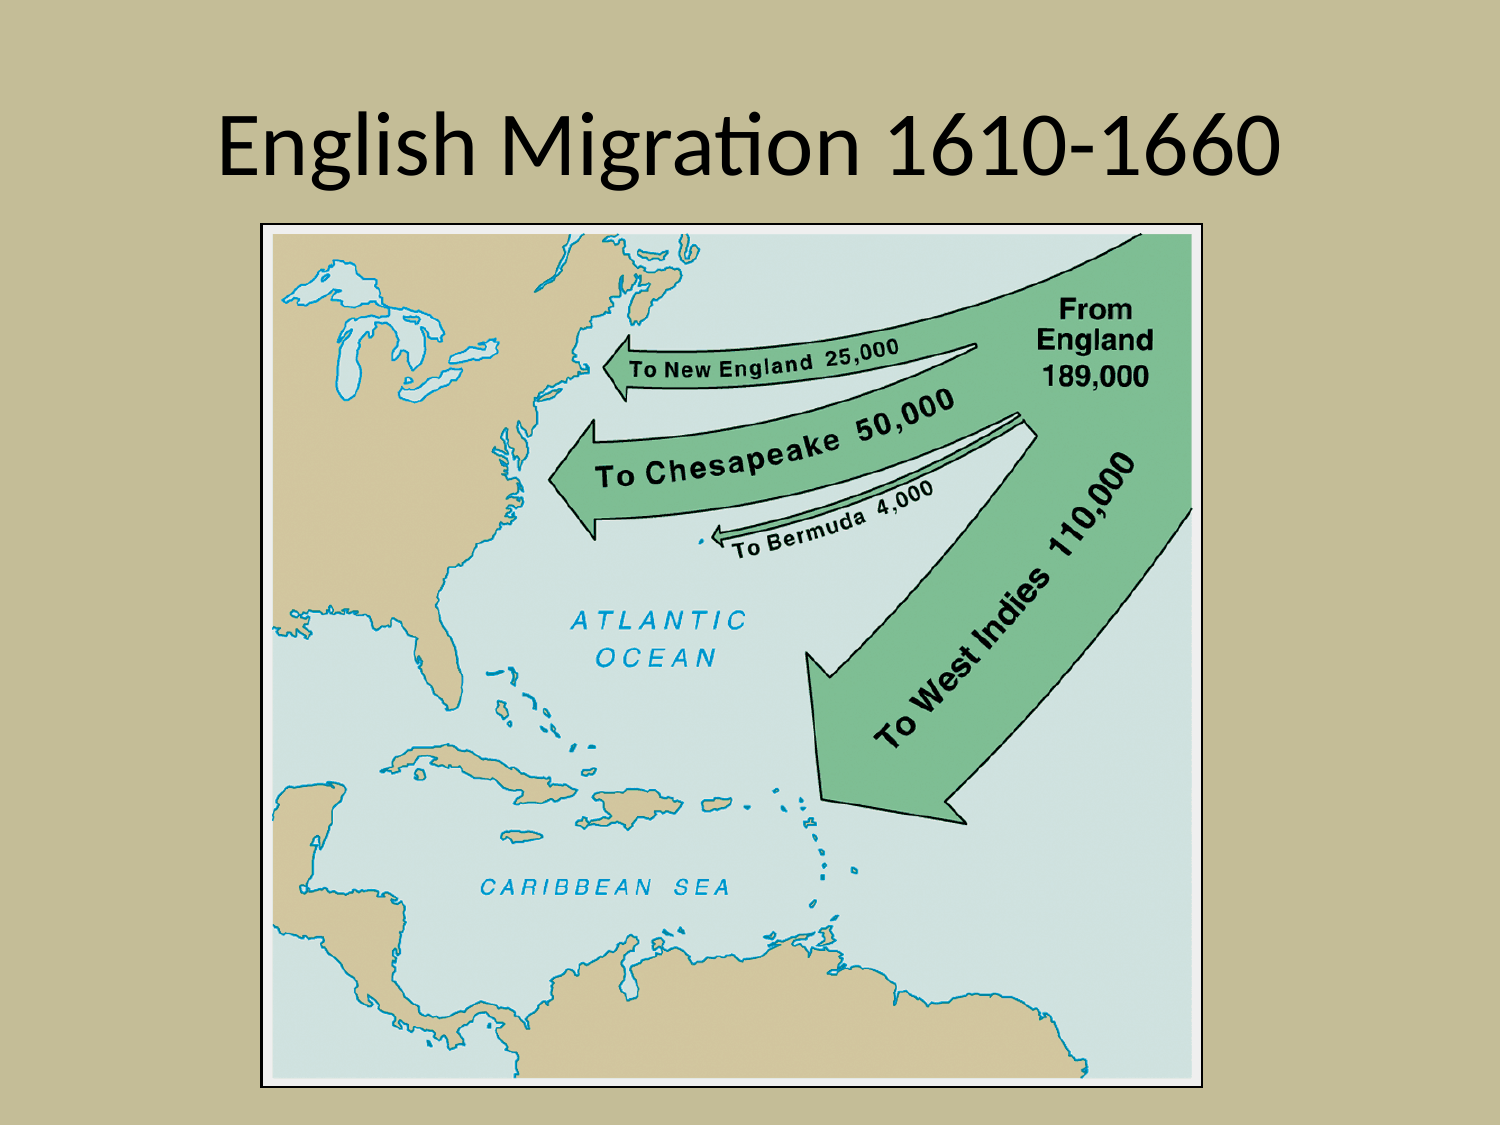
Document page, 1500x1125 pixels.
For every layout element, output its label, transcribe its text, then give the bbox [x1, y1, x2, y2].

title English Migration 1610-1660 [75, 45, 1425, 233]
picture [262, 224, 1202, 1087]
